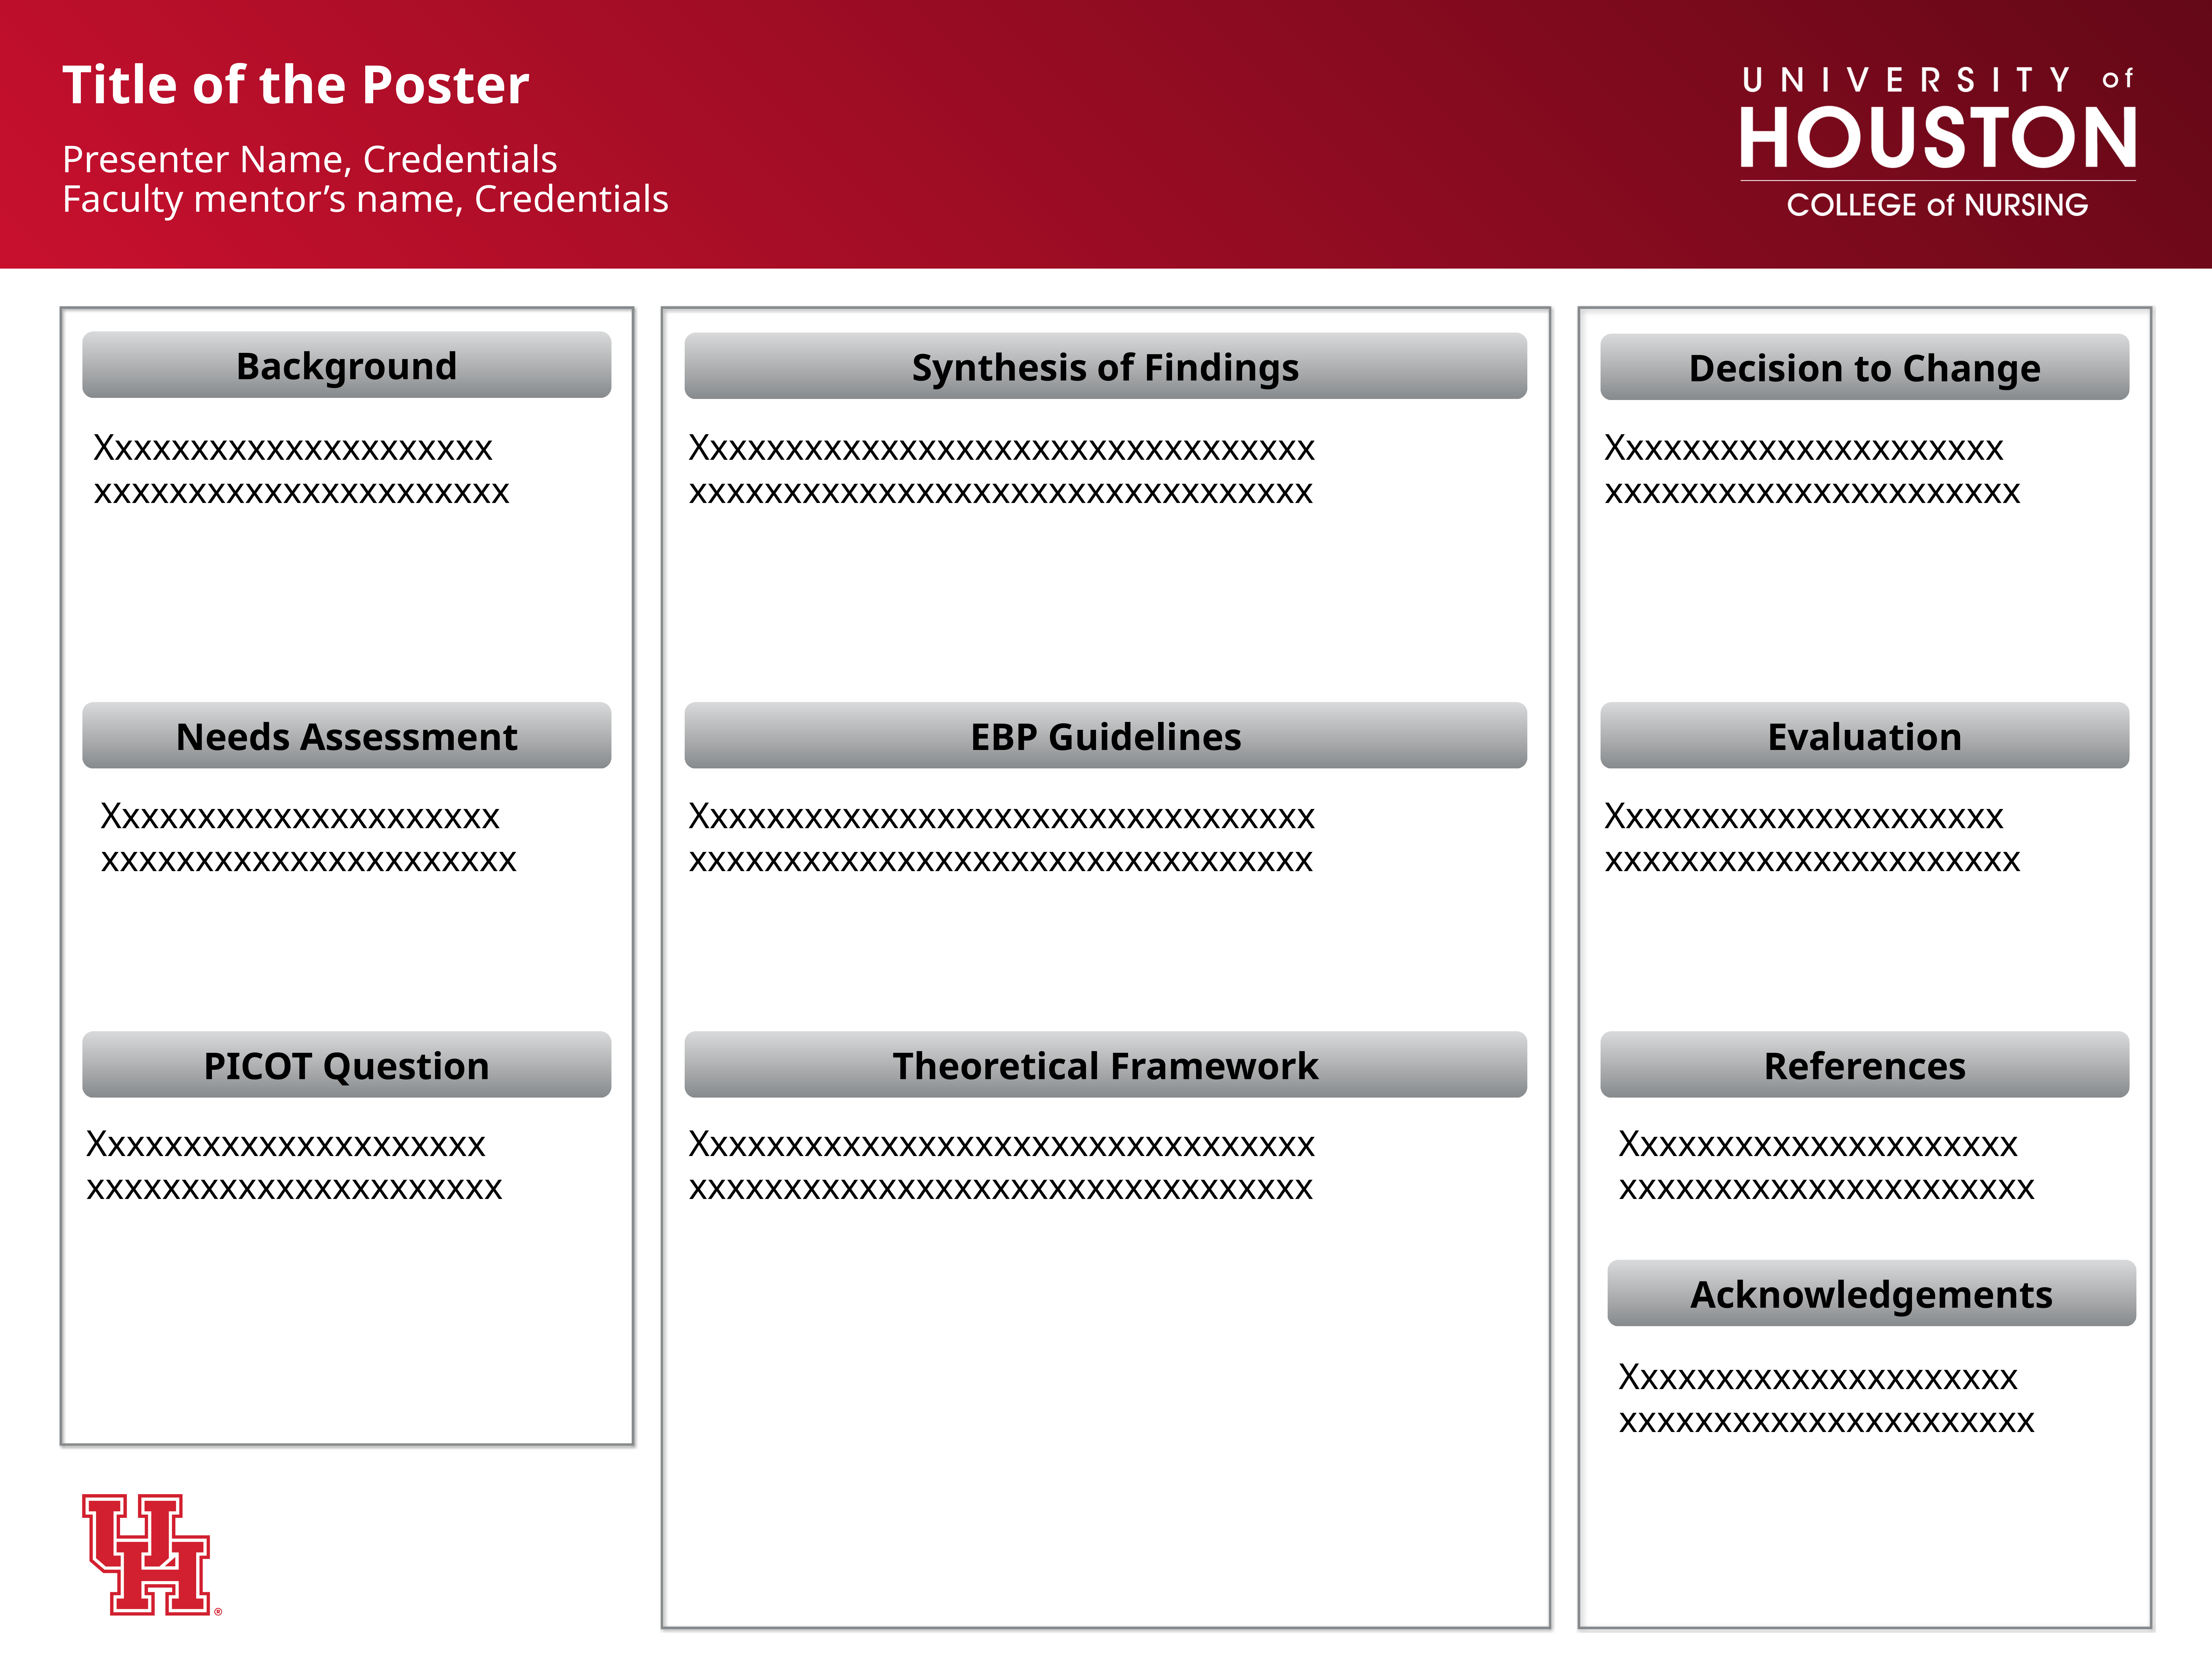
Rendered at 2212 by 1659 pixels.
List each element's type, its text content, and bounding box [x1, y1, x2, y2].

title Title of the Poster [58, 13, 733, 117]
subtitle Presenter Name, Credentials Faculty mentor’s name, Credentials [58, 138, 835, 242]
text_box EBP Guidelines [684, 702, 1528, 769]
text_box Synthesis of Findings [684, 332, 1528, 399]
picture [1741, 67, 2136, 216]
text_box Needs Assessment [82, 702, 612, 769]
text_box Xxxxxxxxxxxxxxxxxxxxx xxxxxxxxxxxxxxxxxxxxxx [1615, 1351, 2130, 1441]
text_box Xxxxxxxxxxxxxxxxxxxxxxxxxxxxxxxxx xxxxxxxxxxxxxxxxxxxxxxxxxxxxxxxxx [685, 1118, 1527, 1208]
text_box Decision to Change [1600, 333, 2130, 400]
text_box Xxxxxxxxxxxxxxxxxxxxx xxxxxxxxxxxxxxxxxxxxxx [1615, 1118, 2130, 1208]
text_box Xxxxxxxxxxxxxxxxxxxxx xxxxxxxxxxxxxxxxxxxxxx [90, 422, 604, 512]
text_box Evaluation [1600, 702, 2130, 769]
picture [82, 1494, 222, 1616]
text_box [1579, 307, 2151, 1628]
text_box References [1600, 1031, 2130, 1098]
text_box [61, 307, 633, 1445]
text_box Acknowledgements [1607, 1260, 2137, 1326]
text_box Xxxxxxxxxxxxxxxxxxxxx xxxxxxxxxxxxxxxxxxxxxx [97, 791, 611, 881]
text_box Xxxxxxxxxxxxxxxxxxxxx xxxxxxxxxxxxxxxxxxxxxx [1601, 791, 2115, 881]
text_box Background [82, 331, 612, 398]
text_box Theoretical Framework [684, 1031, 1528, 1098]
text_box [661, 307, 1550, 1628]
text_box Xxxxxxxxxxxxxxxxxxxxx xxxxxxxxxxxxxxxxxxxxxx [1601, 422, 2115, 512]
text_box Xxxxxxxxxxxxxxxxxxxxxxxxxxxxxxxxx xxxxxxxxxxxxxxxxxxxxxxxxxxxxxxxxx [685, 791, 1527, 881]
text_box Xxxxxxxxxxxxxxxxxxxxx xxxxxxxxxxxxxxxxxxxxxx [82, 1118, 597, 1208]
text_box PICOT Question [82, 1031, 612, 1098]
